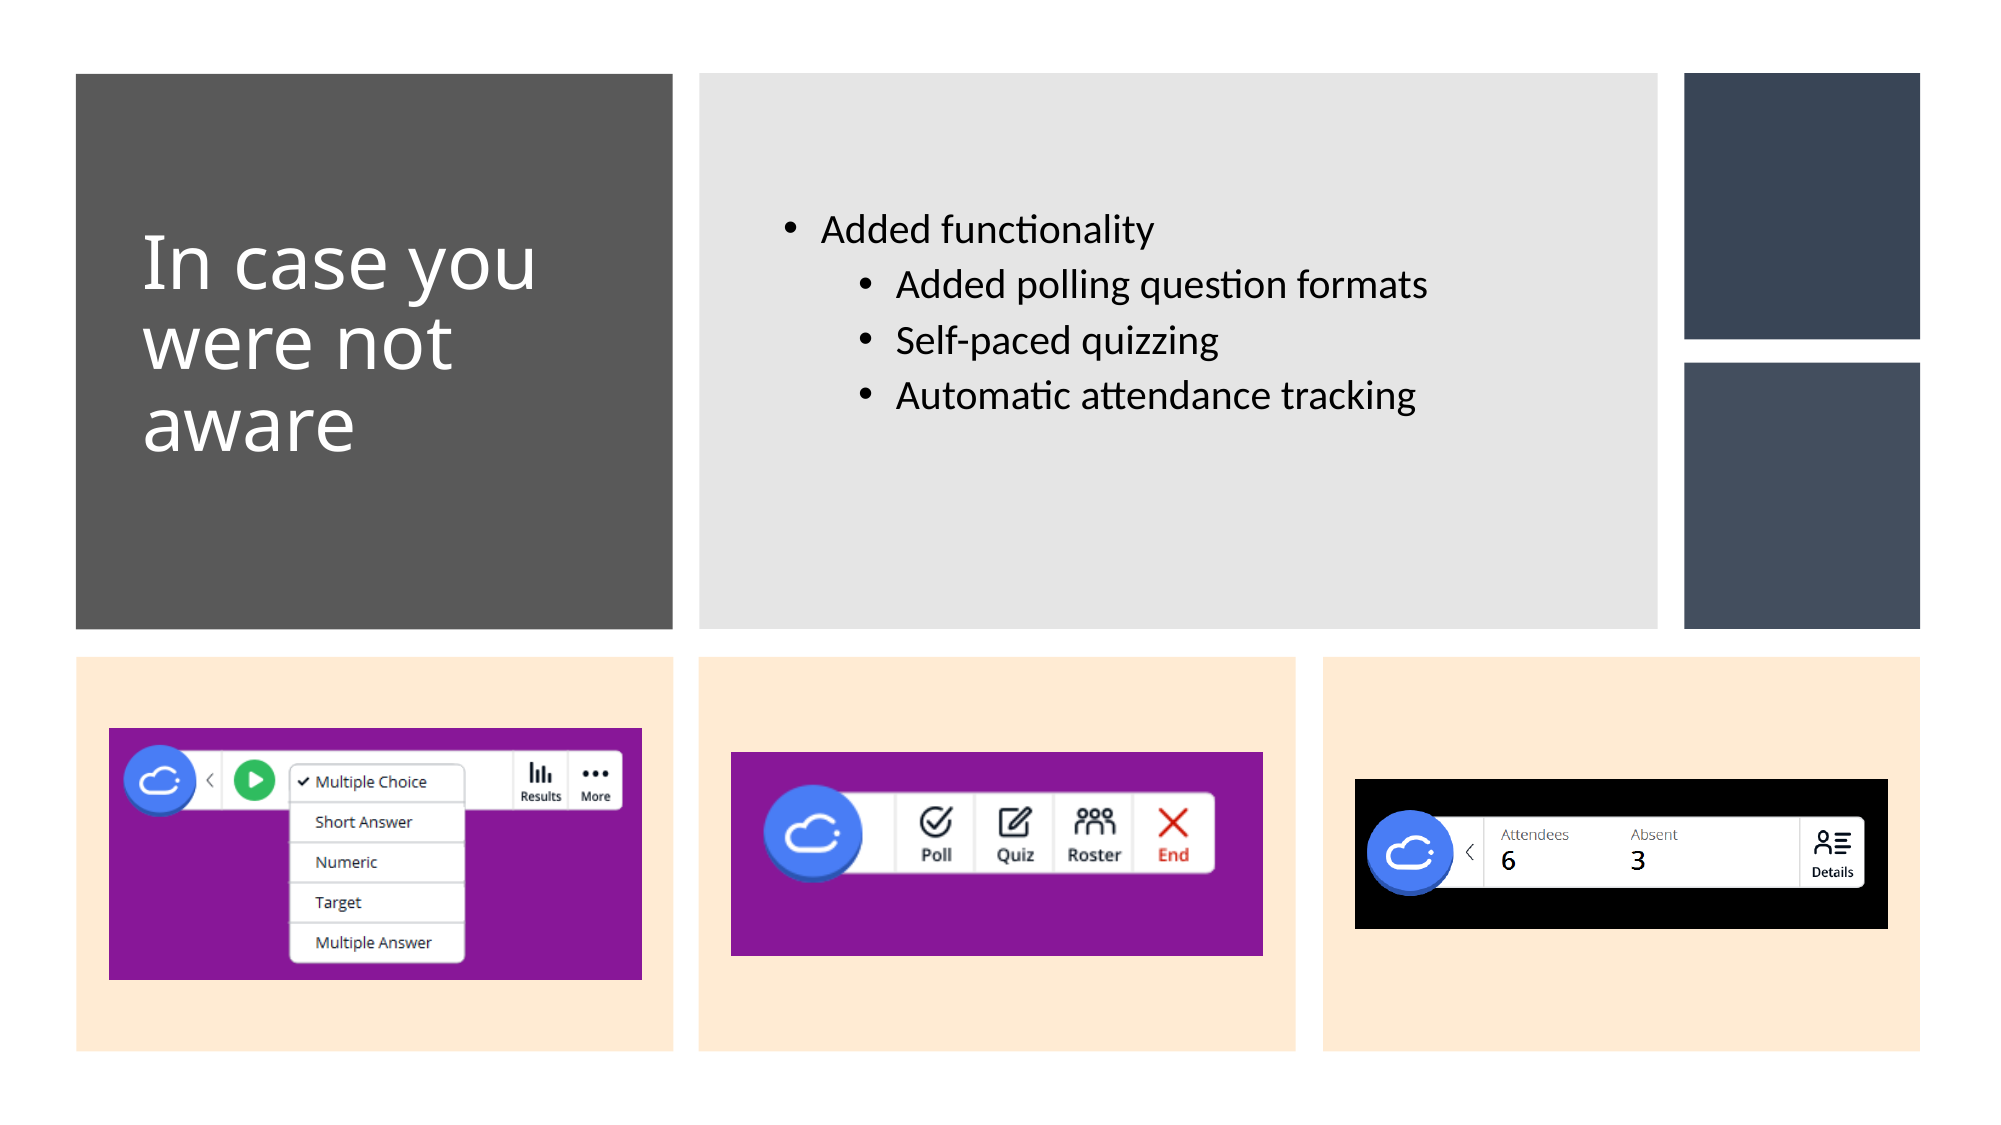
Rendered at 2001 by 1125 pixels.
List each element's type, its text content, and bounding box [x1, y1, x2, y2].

text_box [75, 73, 674, 631]
text_box [75, 656, 674, 1052]
picture [109, 728, 642, 980]
text_box [1683, 72, 1921, 340]
picture [731, 752, 1263, 956]
text_box [1322, 656, 1921, 1052]
text_box [1683, 362, 1921, 630]
title In case you were not aware [127, 125, 629, 567]
text_box [698, 72, 1659, 630]
list Added functionality Added polling question formats Self-paced quizzing Automatic attendance tracking [768, 125, 1600, 567]
picture [1355, 779, 1888, 929]
text_box [698, 656, 1297, 1052]
